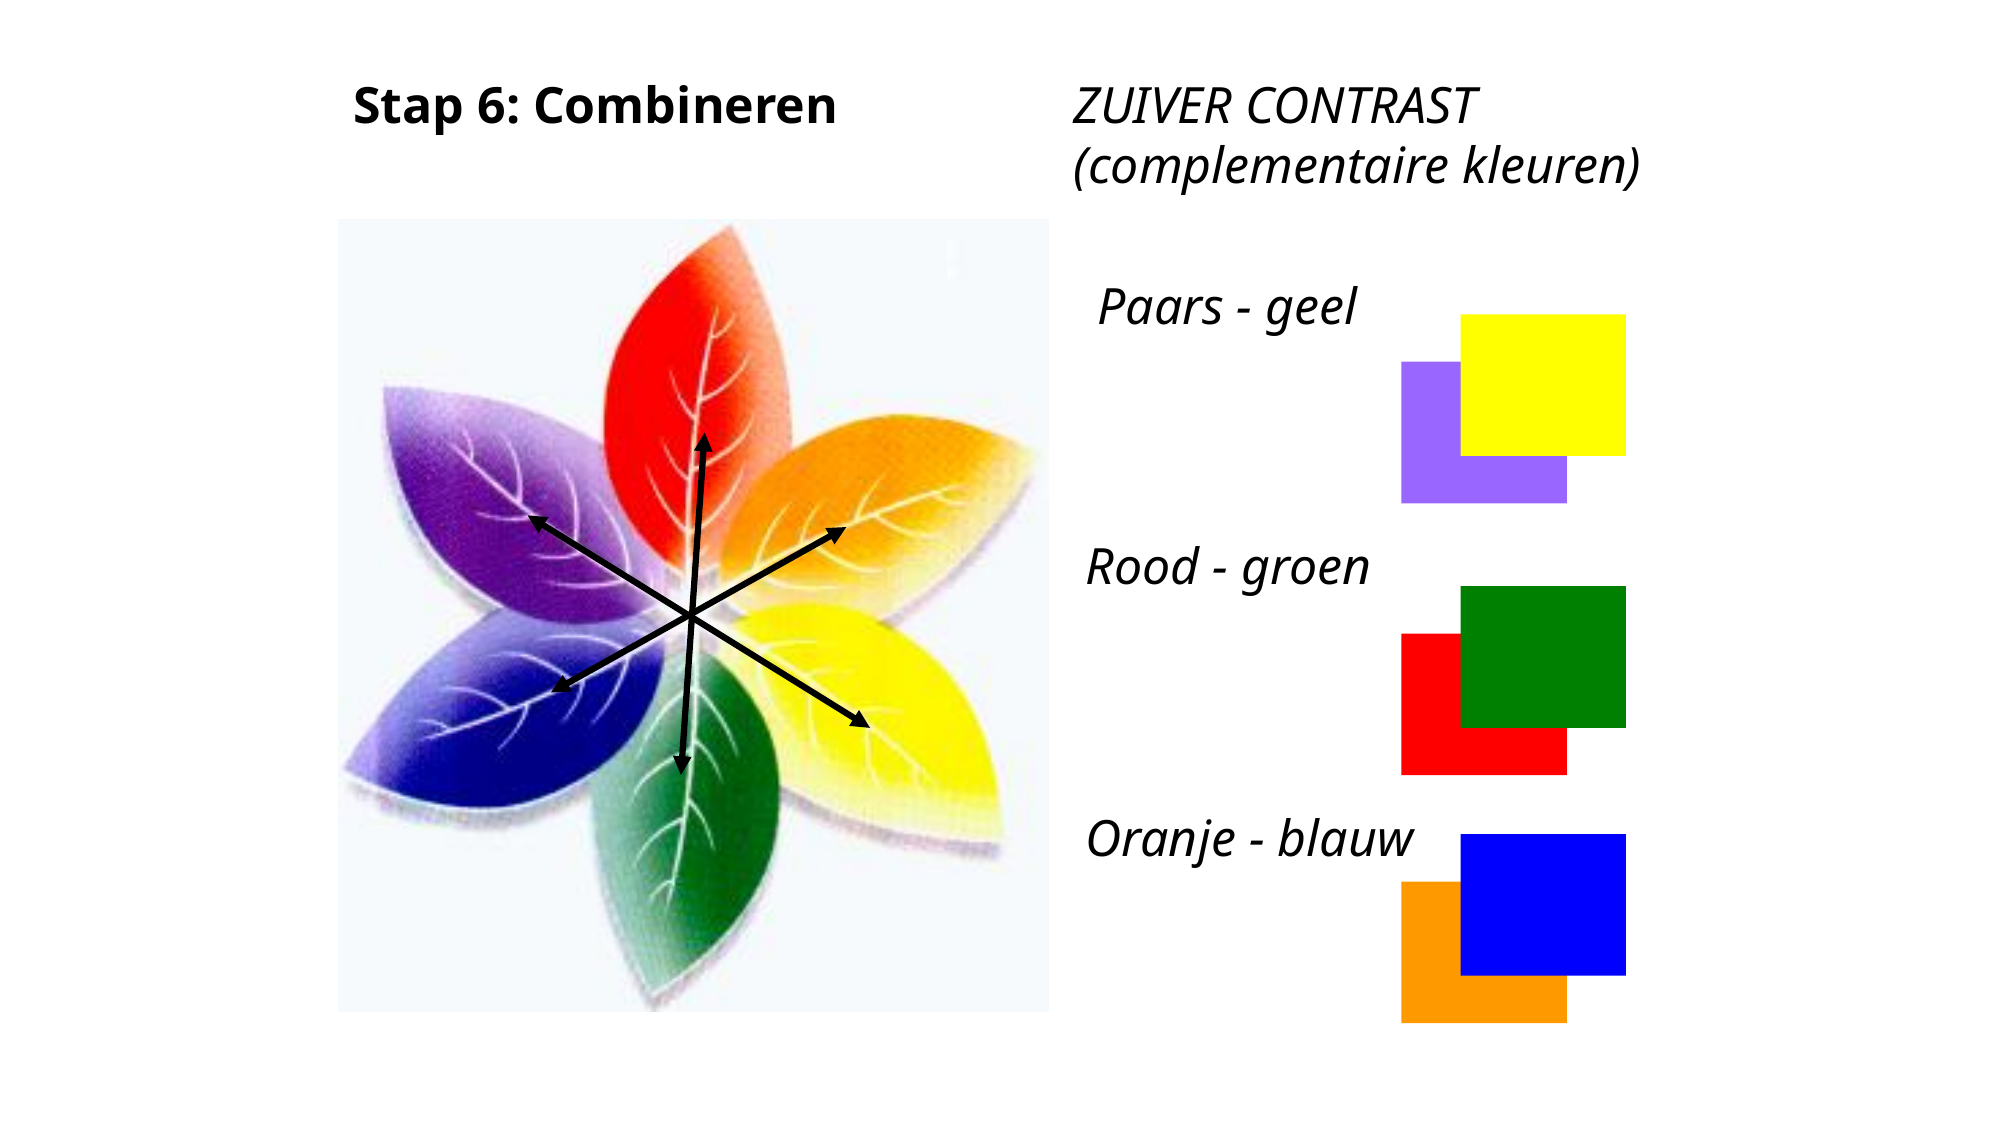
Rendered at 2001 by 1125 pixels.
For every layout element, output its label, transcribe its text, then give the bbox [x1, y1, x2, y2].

text_box [1401, 881, 1567, 1024]
text_box [1460, 834, 1626, 976]
text_box [1401, 361, 1567, 504]
text_box Rood - groen [1070, 527, 1532, 602]
text_box [1401, 633, 1567, 776]
text_box Oranje - blauw [1070, 798, 1532, 874]
picture [338, 219, 1049, 1012]
text_box Stap 6: Combineren [338, 66, 1059, 142]
text_box [1460, 314, 1626, 456]
text_box ZUIVER CONTRAST (complementaire kleuren) [1059, 66, 1709, 202]
text_box Paars - geel [1082, 267, 1544, 342]
text_box [1460, 586, 1626, 728]
